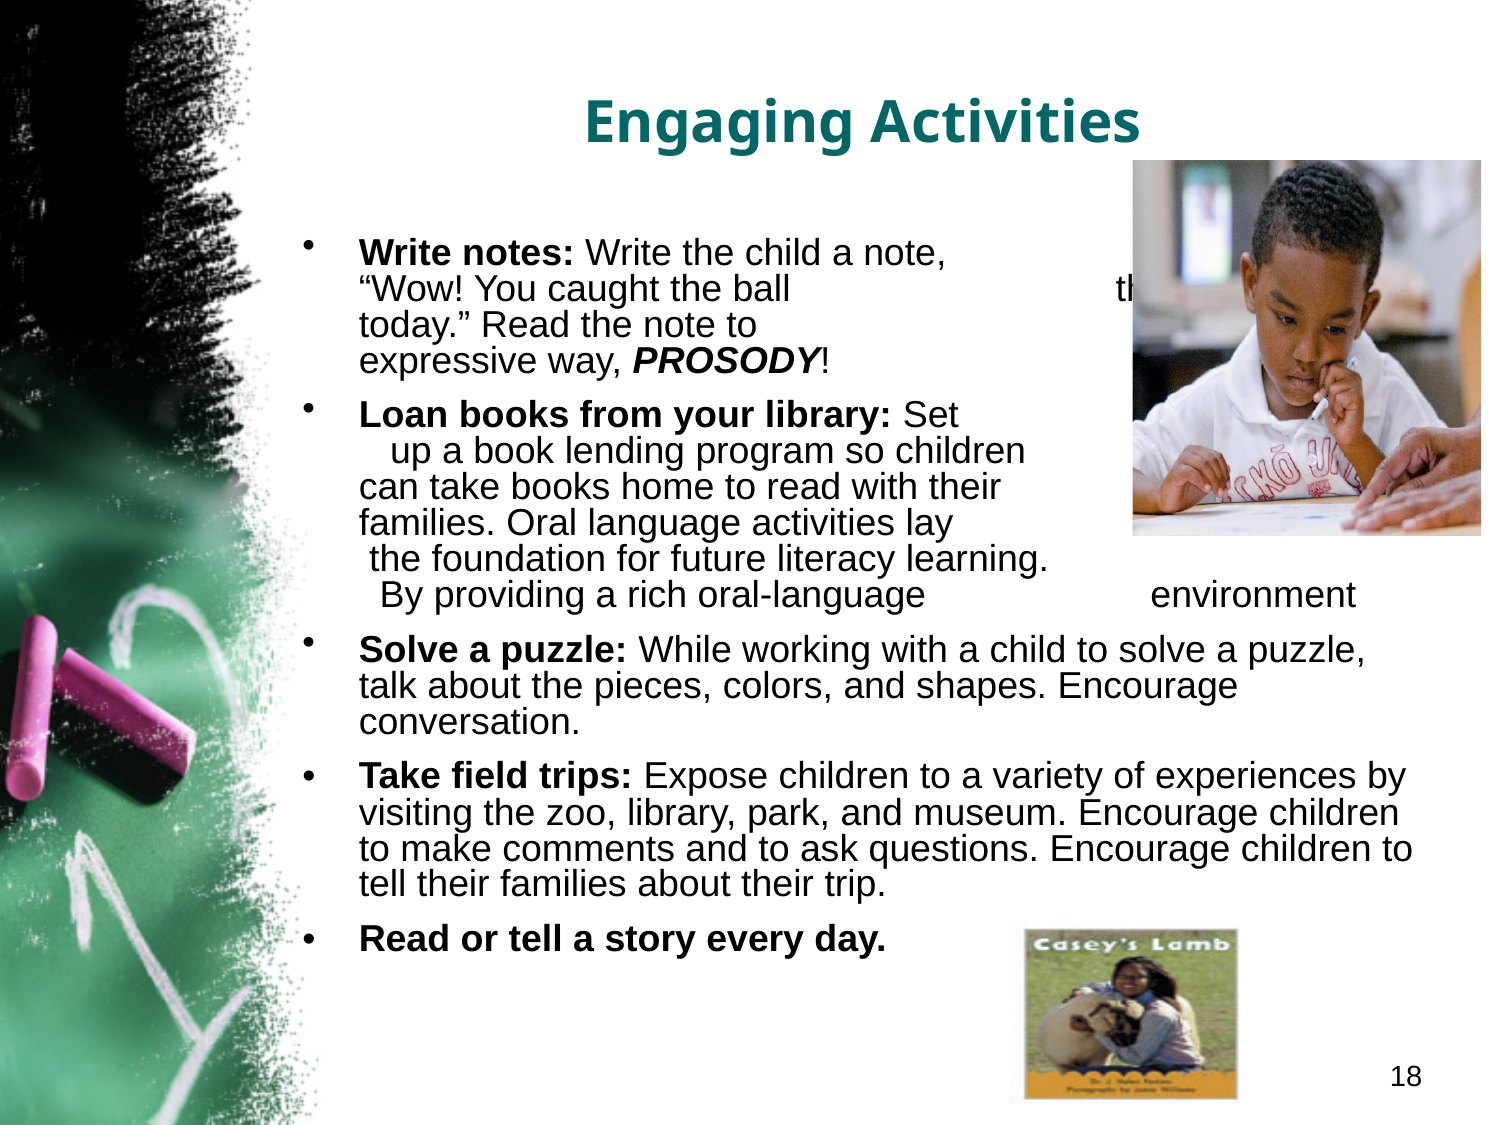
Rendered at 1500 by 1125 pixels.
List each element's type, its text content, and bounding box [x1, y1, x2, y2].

title Engaging Activities [287, 49, 1438, 188]
list Write notes: Write the child a note, such as “Wow! You caught the ball three times today.” Read the note to the child in an expressive way, PROSODY! Loan books from your library: Set up a book lending program so children can take books home to read with their families. Oral language activities lay the foundation for future literacy learning. By providing a rich oral-language environment Solve a puzzle: While working with a child to solve a puzzle, talk about the pieces, colors, and shapes. Encourage conversation. • Take field trips: Expose children to a variety of experiences by visiting the zoo, library, park, and museum. Encourage children to make comments and to ask questions. Encourage children to tell their families about their trip. • Read or tell a story every day. [287, 228, 1438, 980]
slide_number 18 [1212, 1049, 1438, 1125]
picture [0, 0, 1500, 1125]
